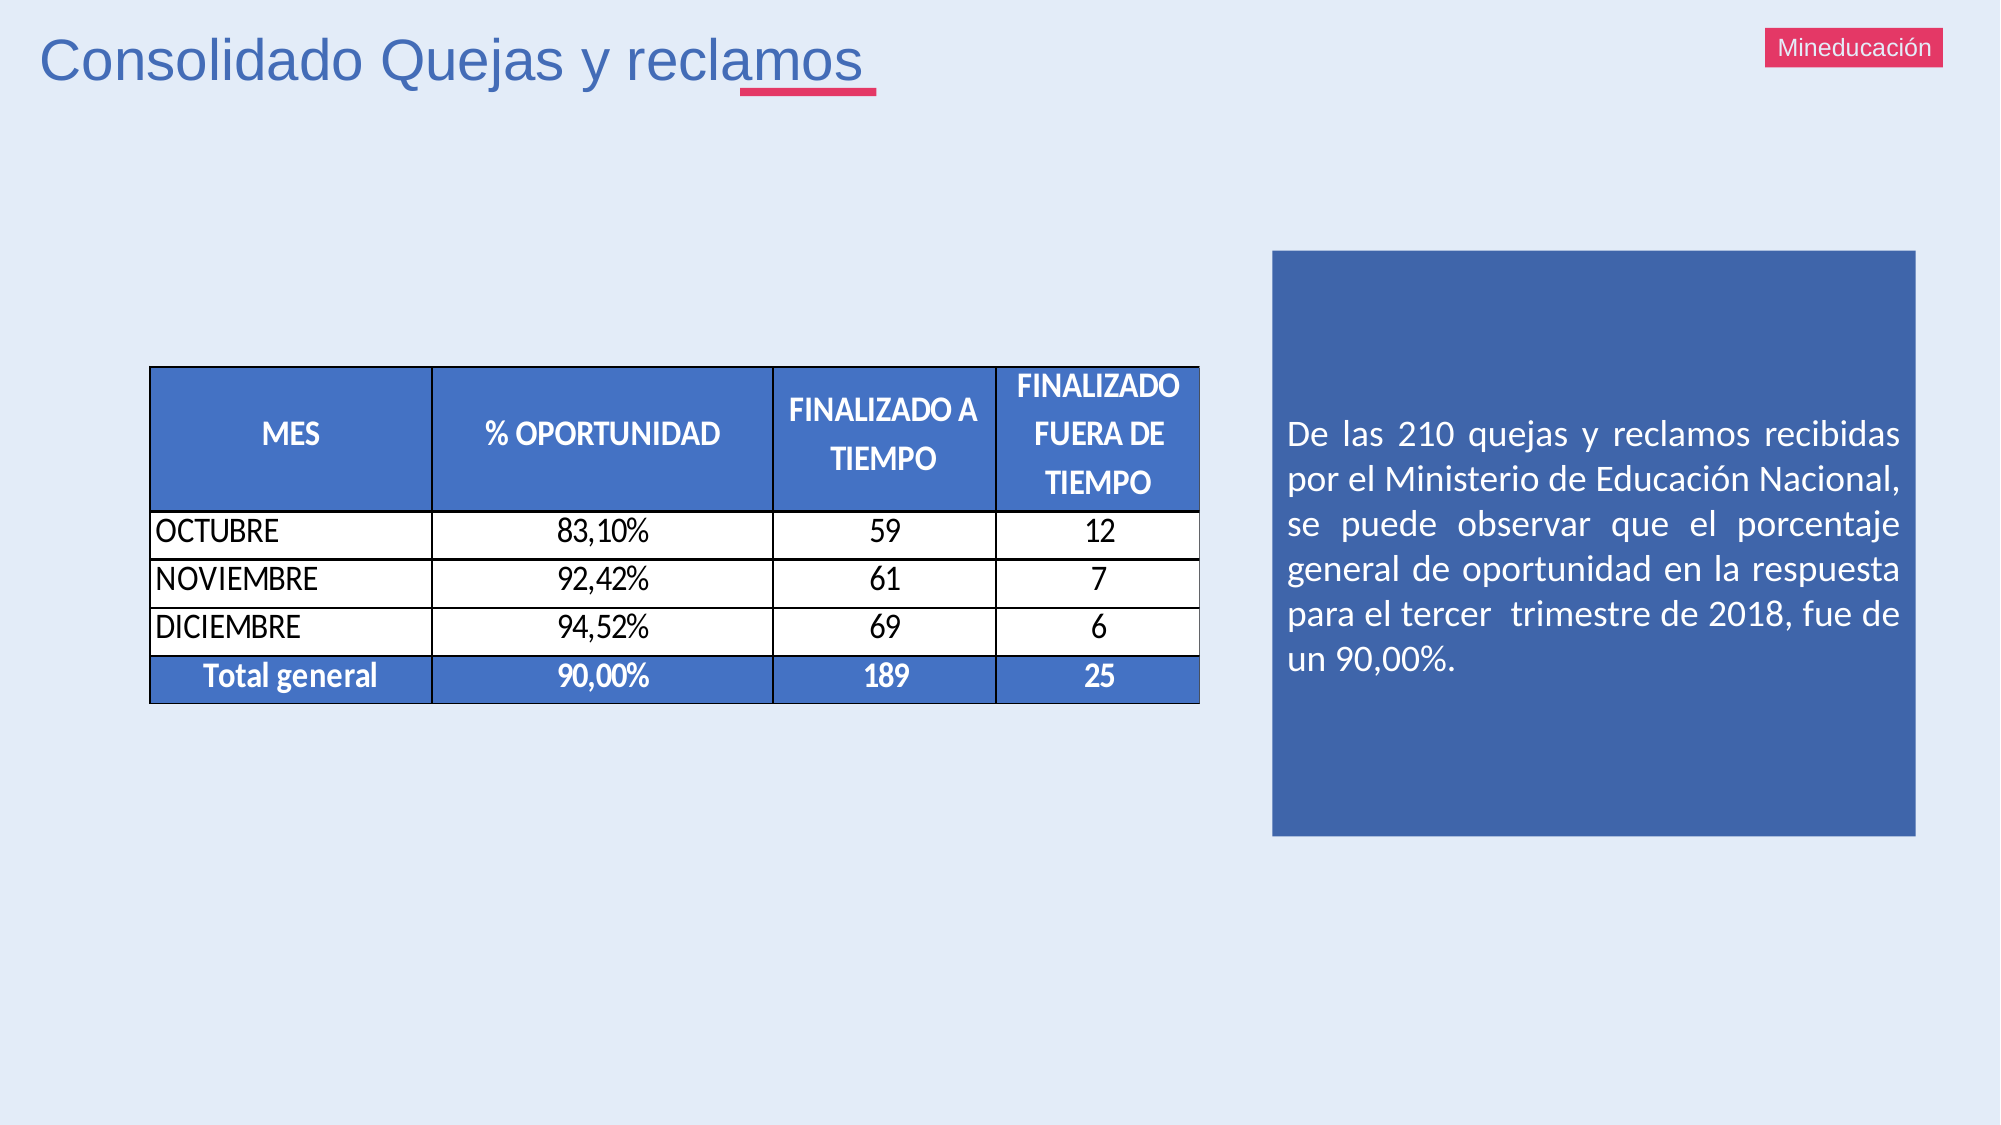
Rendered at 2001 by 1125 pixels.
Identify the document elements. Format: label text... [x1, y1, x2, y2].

text_box De las 210 quejas y reclamos recibidas por el Ministerio de Educación Nacional, se puede observar que el porcentaje general de oportunidad en la respuesta para el tercer trimestre de 2018, fue de un 90,00%. [1271, 250, 1917, 837]
text_box Consolidado Quejas y reclamos [24, 14, 1179, 100]
picture [148, 365, 1202, 706]
text_box Mineducación [1758, 23, 1952, 69]
text_box [739, 87, 877, 97]
